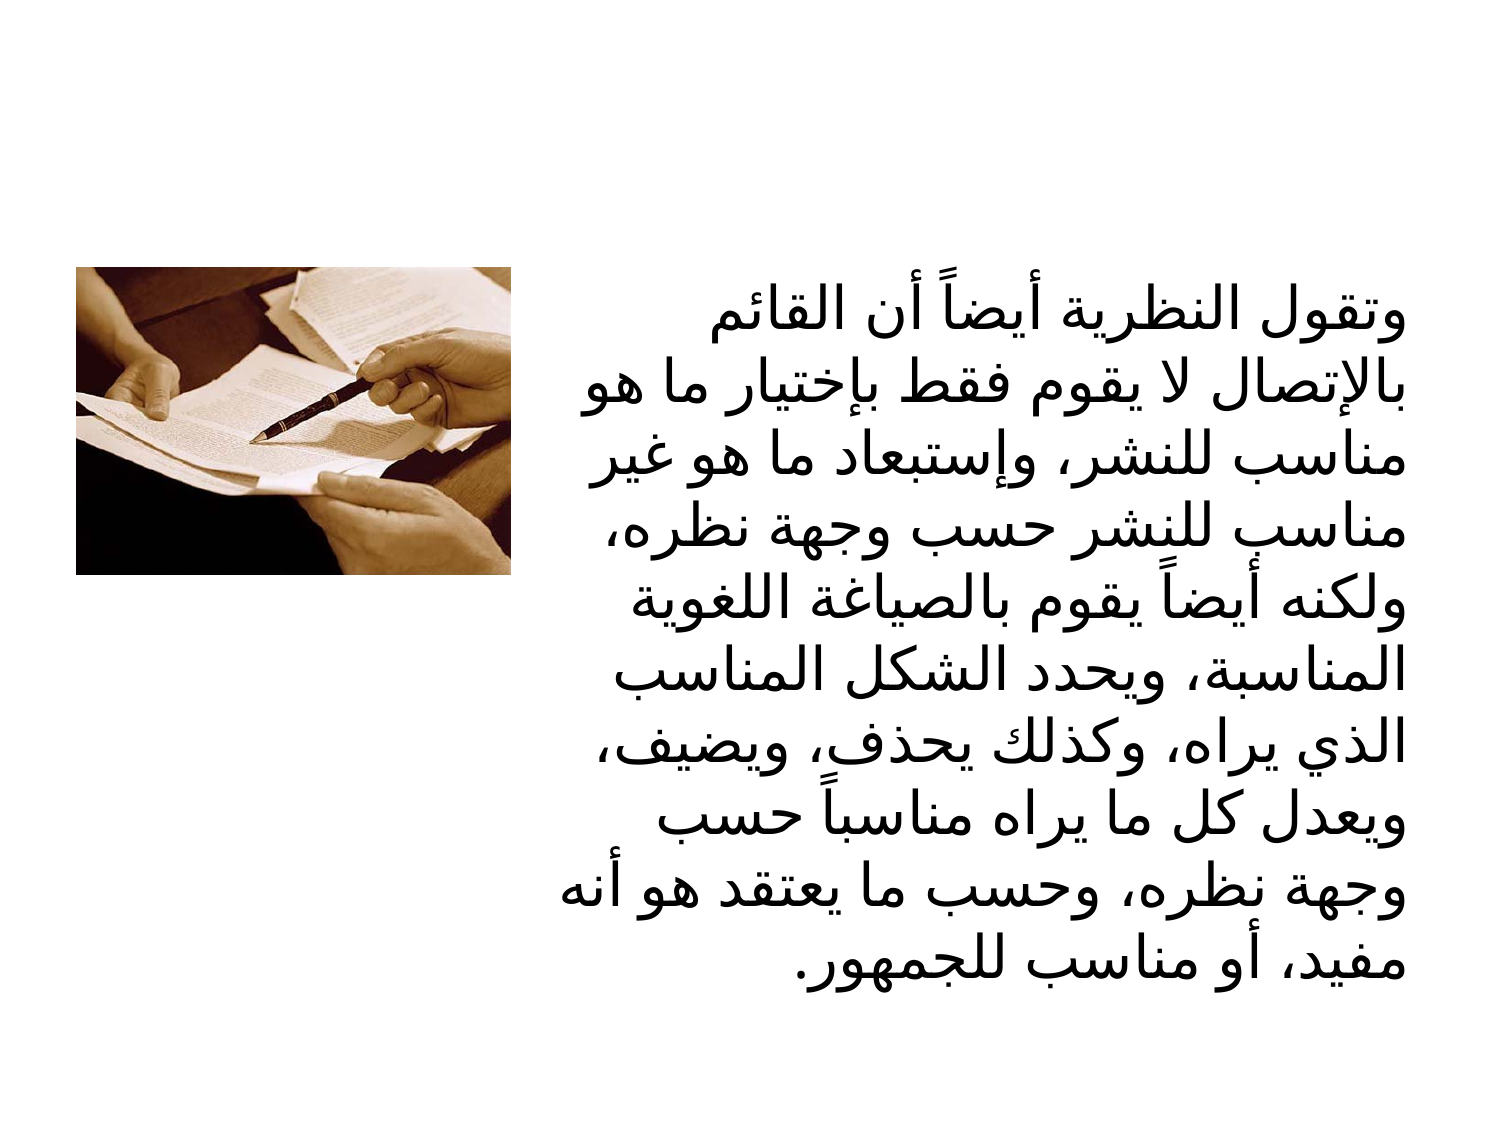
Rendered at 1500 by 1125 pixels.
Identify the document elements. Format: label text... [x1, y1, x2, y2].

list وتقول النظرية أيضاً أن القائم بالإتصال لا يقوم فقط بإختيار ما هو مناسب للنشر، وإستبعاد ما هو غير مناسب للنشر حسب وجهة نظره، ولكنه أيضاً يقوم بالصياغة اللغوية المناسبة، ويحدد الشكل المناسب الذي يراه، وكذلك يحذف، ويضيف، ويعدل كل ما يراه مناسباً حسب وجهة نظره، وحسب ما يعتقد هو أنه مفيد، أو مناسب للجمهور. [501, 262, 1425, 1005]
picture [76, 266, 511, 575]
